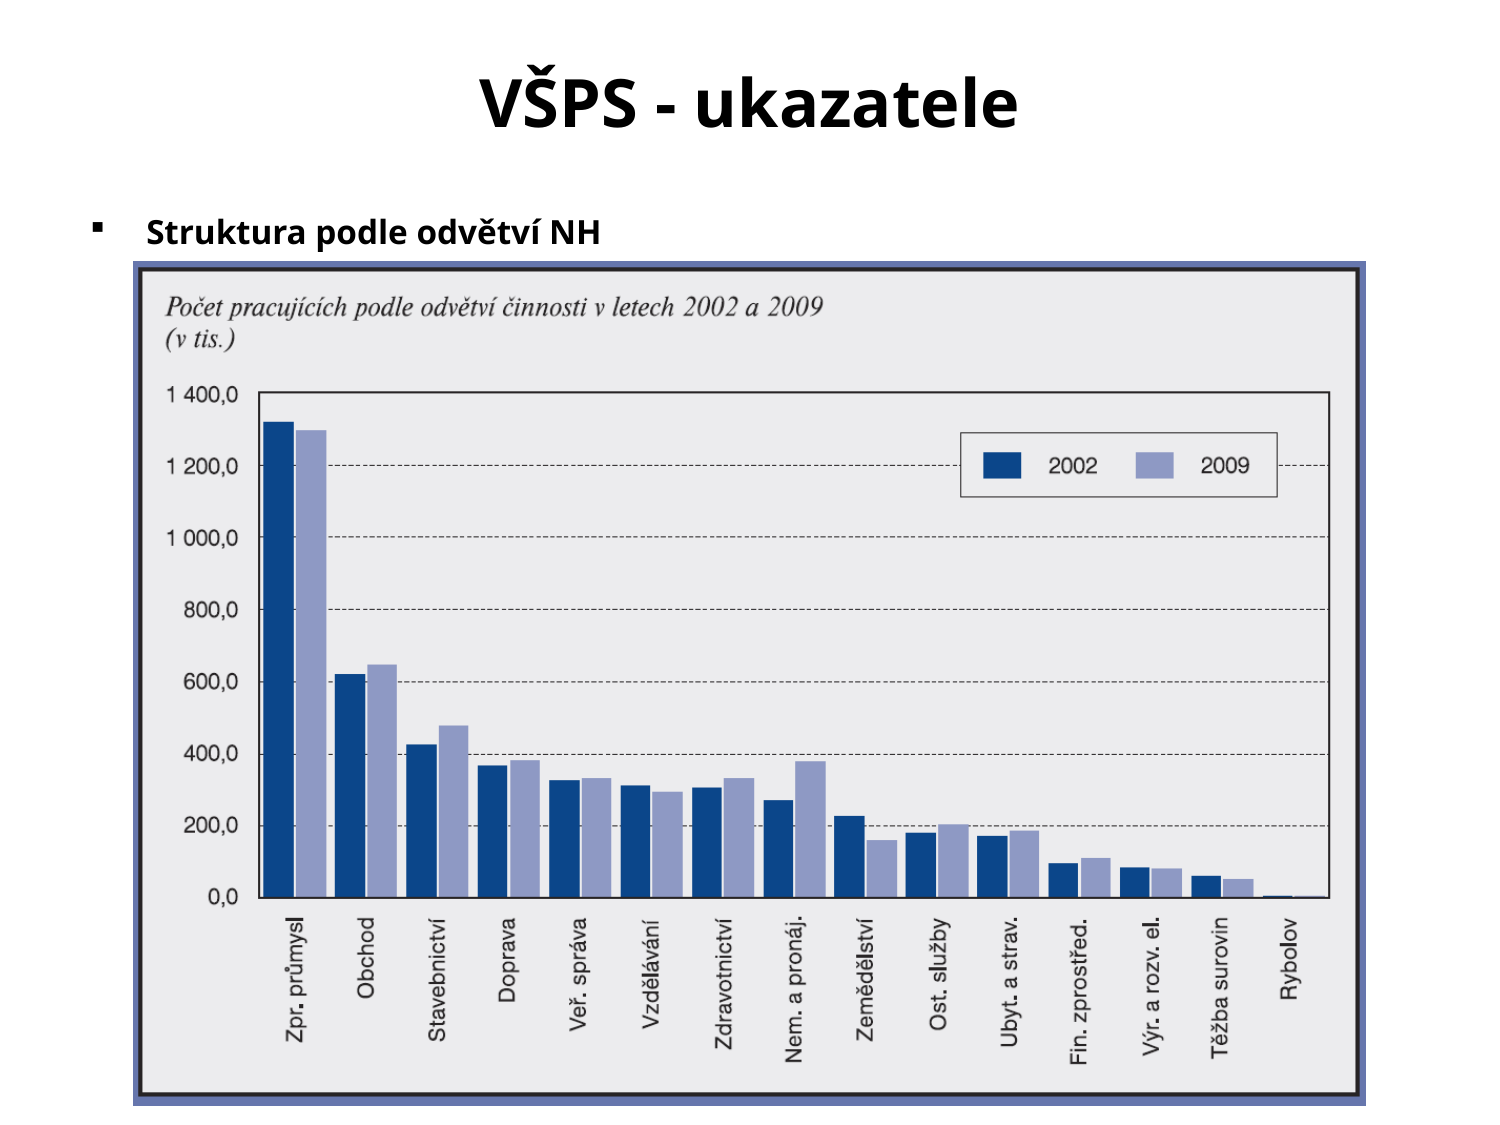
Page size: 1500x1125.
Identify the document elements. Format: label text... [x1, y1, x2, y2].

picture [133, 261, 1367, 1107]
title VŠPS - ukazatele [75, 7, 1425, 195]
list Struktura podle odvětví NH [75, 208, 1425, 1040]
